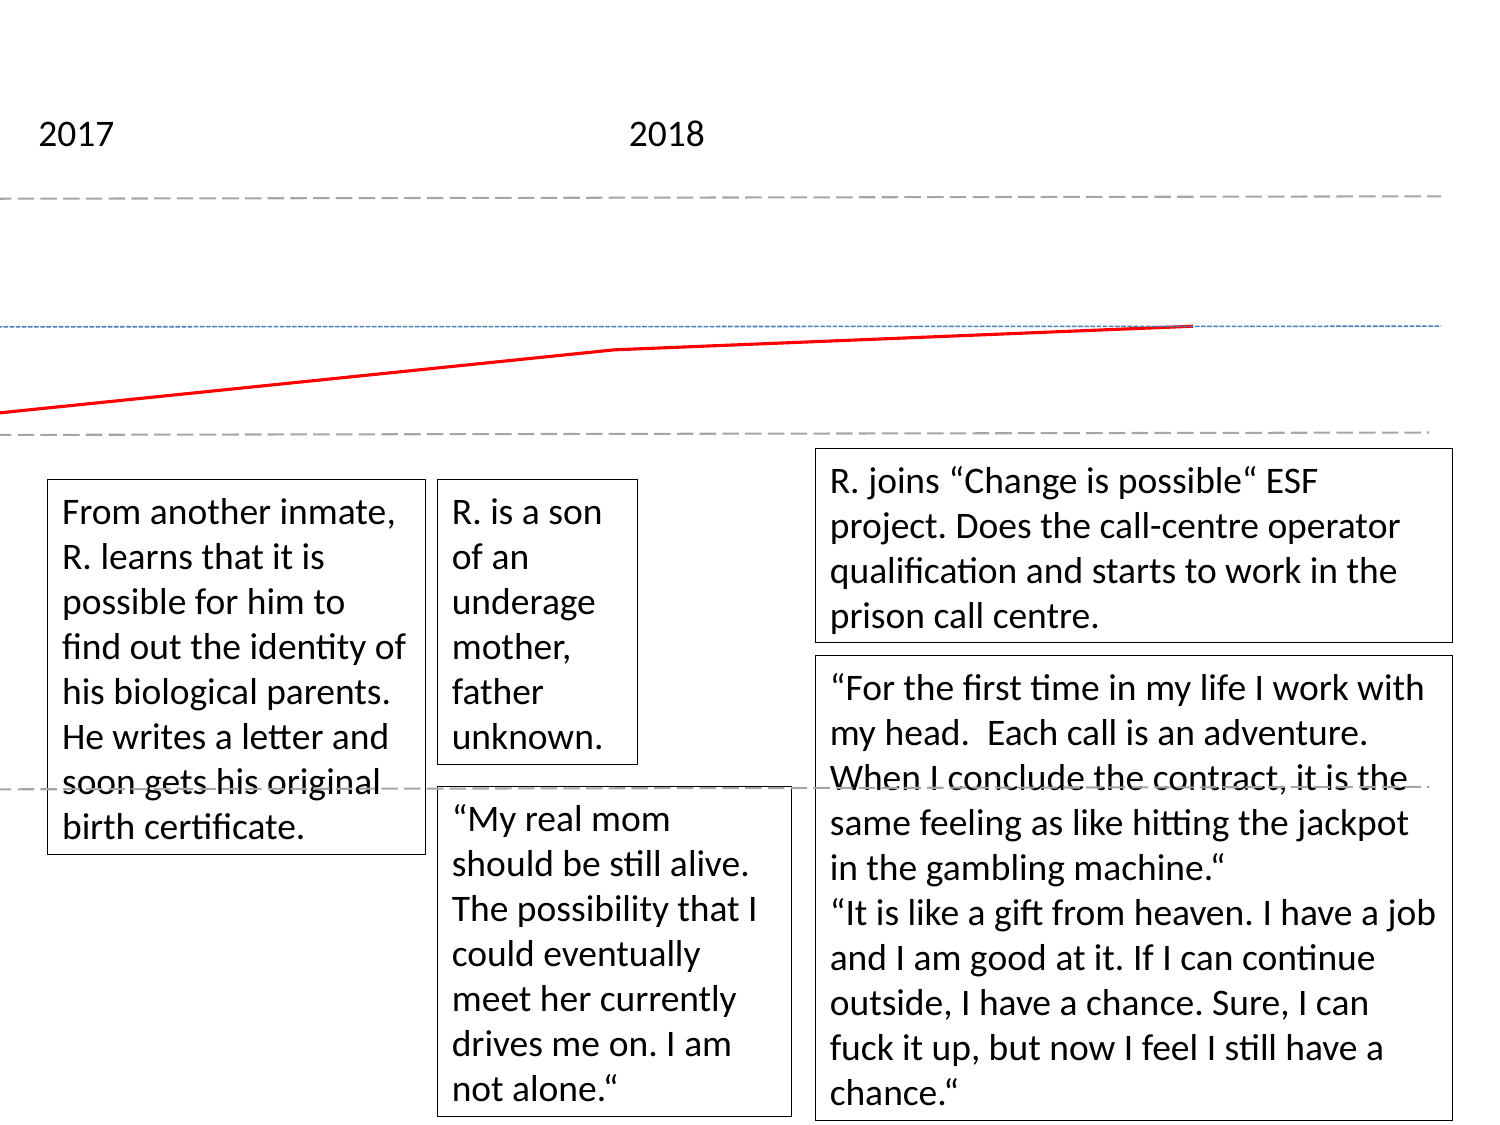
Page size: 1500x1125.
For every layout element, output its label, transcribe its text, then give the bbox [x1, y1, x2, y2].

text_box “For the first time in my life I work with my head. Each call is an adventure. When I conclude the contract, it is the same feeling as like hitting the jackpot in the gambling machine.“ “It is like a gift from heaven. I have a job and I am good at it. If I can continue outside, I have a chance. Sure, I can fuck it up, but now I feel I still have a chance.“ [815, 655, 1453, 1121]
text_box “My real mom should be still alive. The possibility that I could eventually meet her currently drives me on. I am not alone.“ [437, 810, 792, 1117]
text_box From another inmate, R. learns that it is possible for him to find out the identity of his biological parents. He writes a letter and soon gets his original birth certificate. [47, 479, 426, 783]
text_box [0, 349, 615, 428]
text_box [0, 786, 1430, 799]
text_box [0, 432, 1430, 445]
text_box From another inmate, R. learns that it is possible for him to find out the identity of his biological parents. He writes a letter and soon gets his original birth certificate. [47, 810, 426, 855]
text_box 2018 [614, 101, 863, 162]
text_box R. joins “Change is possible“ ESF project. Does the call-centre operator qualification and starts to work in the prison call centre. [815, 448, 1453, 643]
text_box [613, 342, 1194, 351]
text_box 2017 [23, 101, 272, 162]
text_box R. is a son of an underage mother, father unknown. [437, 479, 638, 765]
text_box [0, 326, 1442, 331]
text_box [0, 195, 1442, 209]
